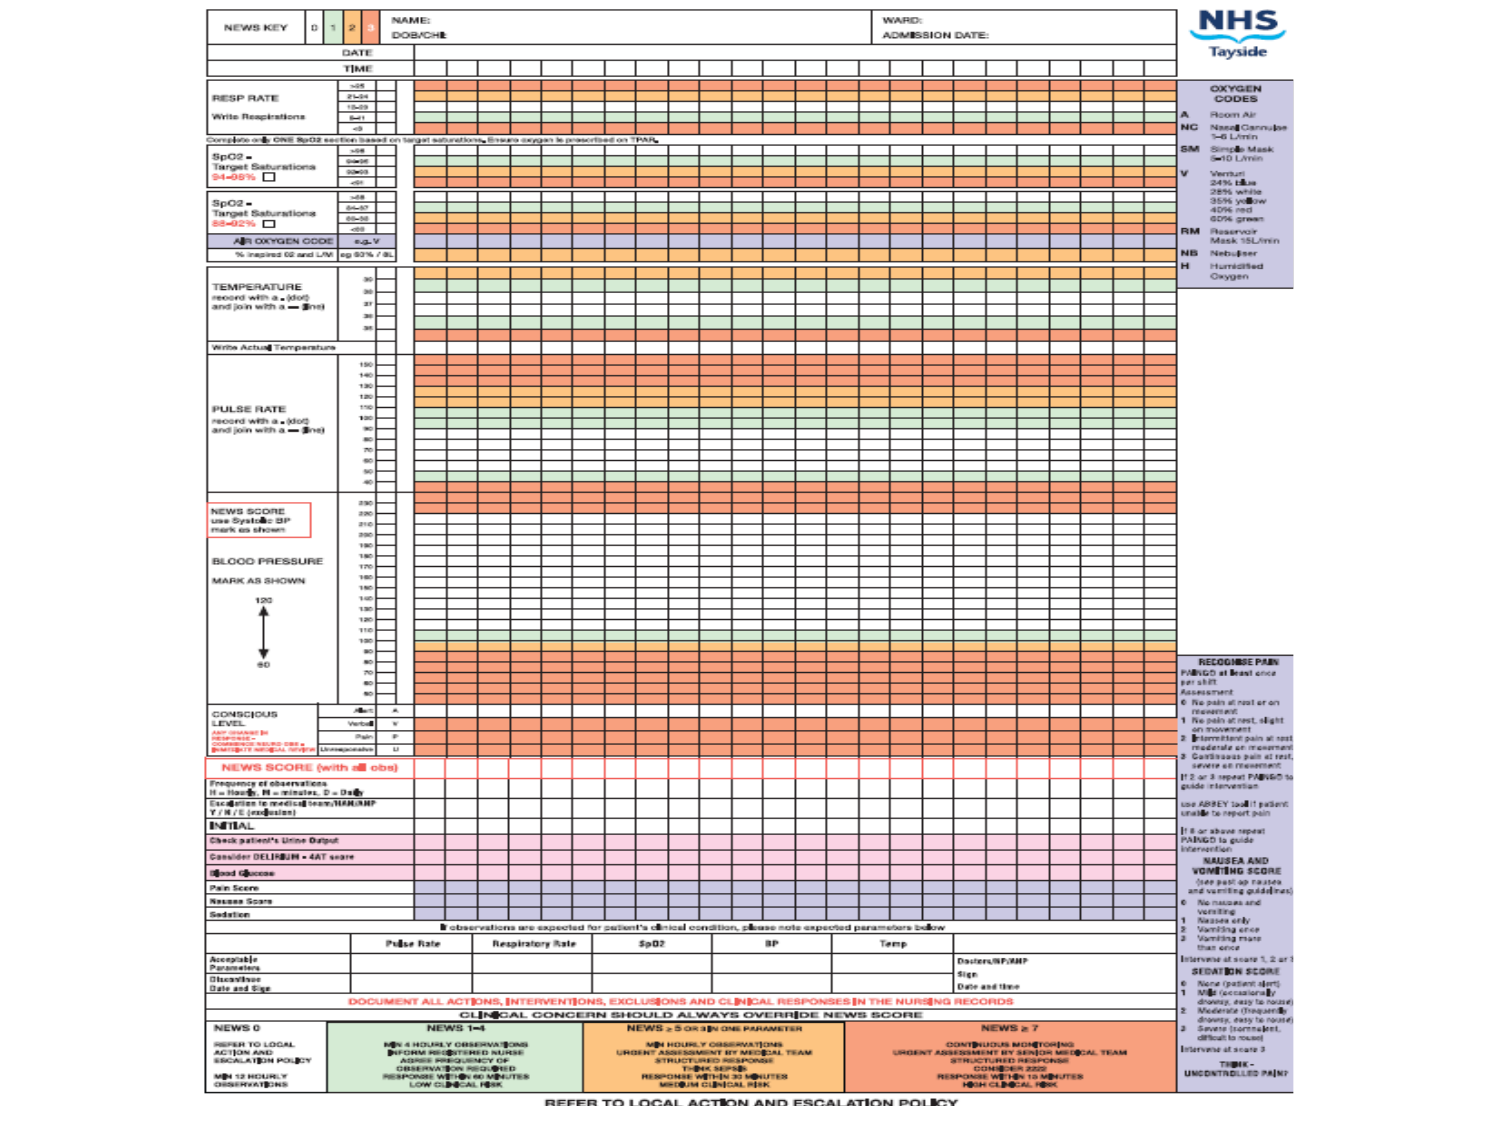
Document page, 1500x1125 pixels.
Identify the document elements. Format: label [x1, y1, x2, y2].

picture [194, 0, 1294, 1107]
